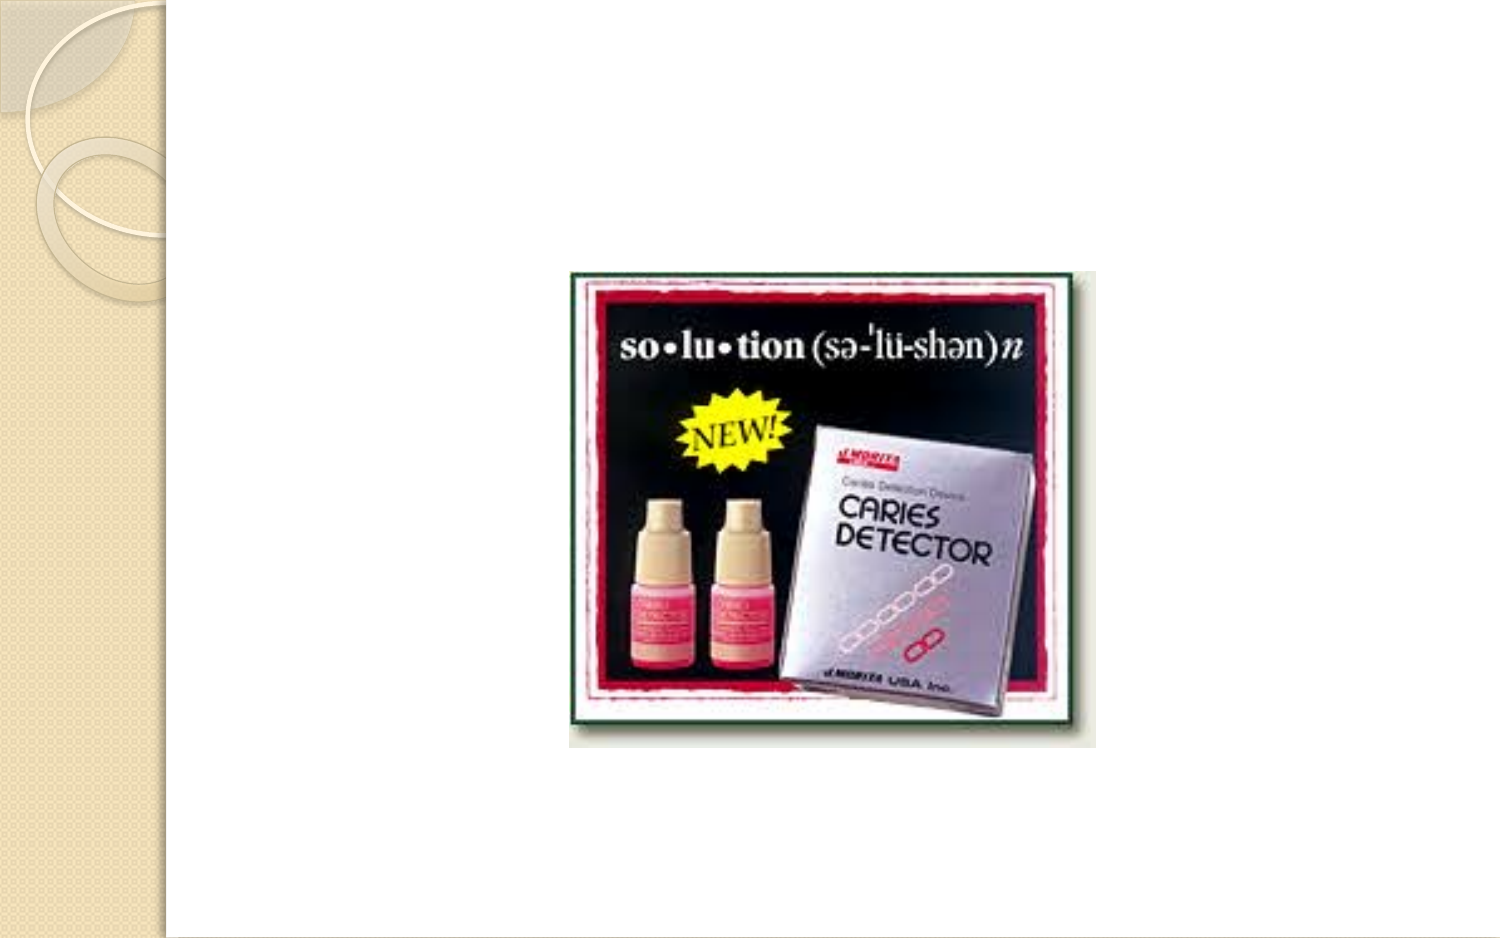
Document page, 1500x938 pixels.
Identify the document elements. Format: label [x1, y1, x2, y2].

list [569, 271, 1096, 748]
